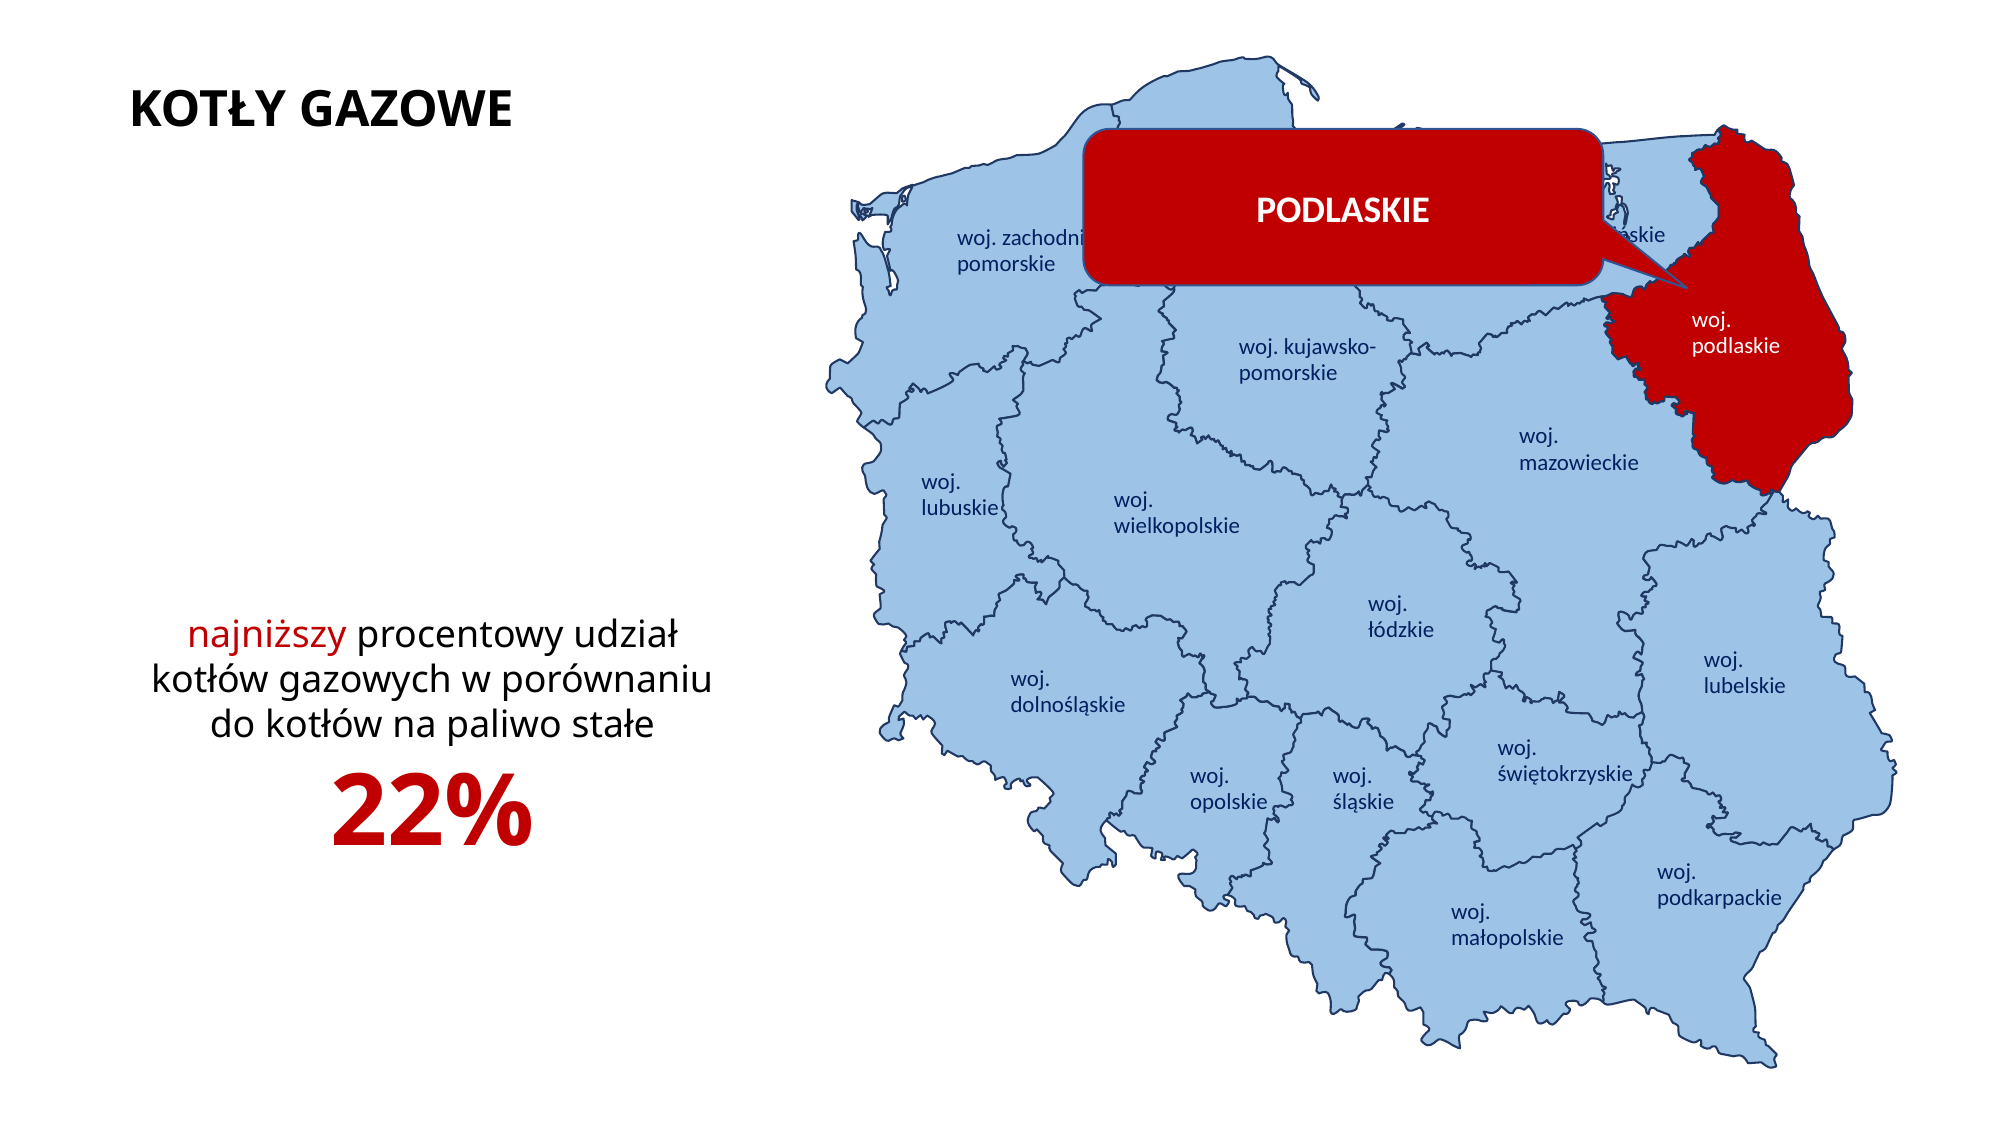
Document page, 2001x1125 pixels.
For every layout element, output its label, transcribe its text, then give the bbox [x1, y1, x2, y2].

text_box najniższy procentowy udział kotłów gazowych w porównaniu do kotłów na paliwo stałe 22% [136, 602, 729, 873]
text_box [824, 56, 1898, 1069]
text_box KOTŁY GAZOWE [113, 68, 529, 144]
